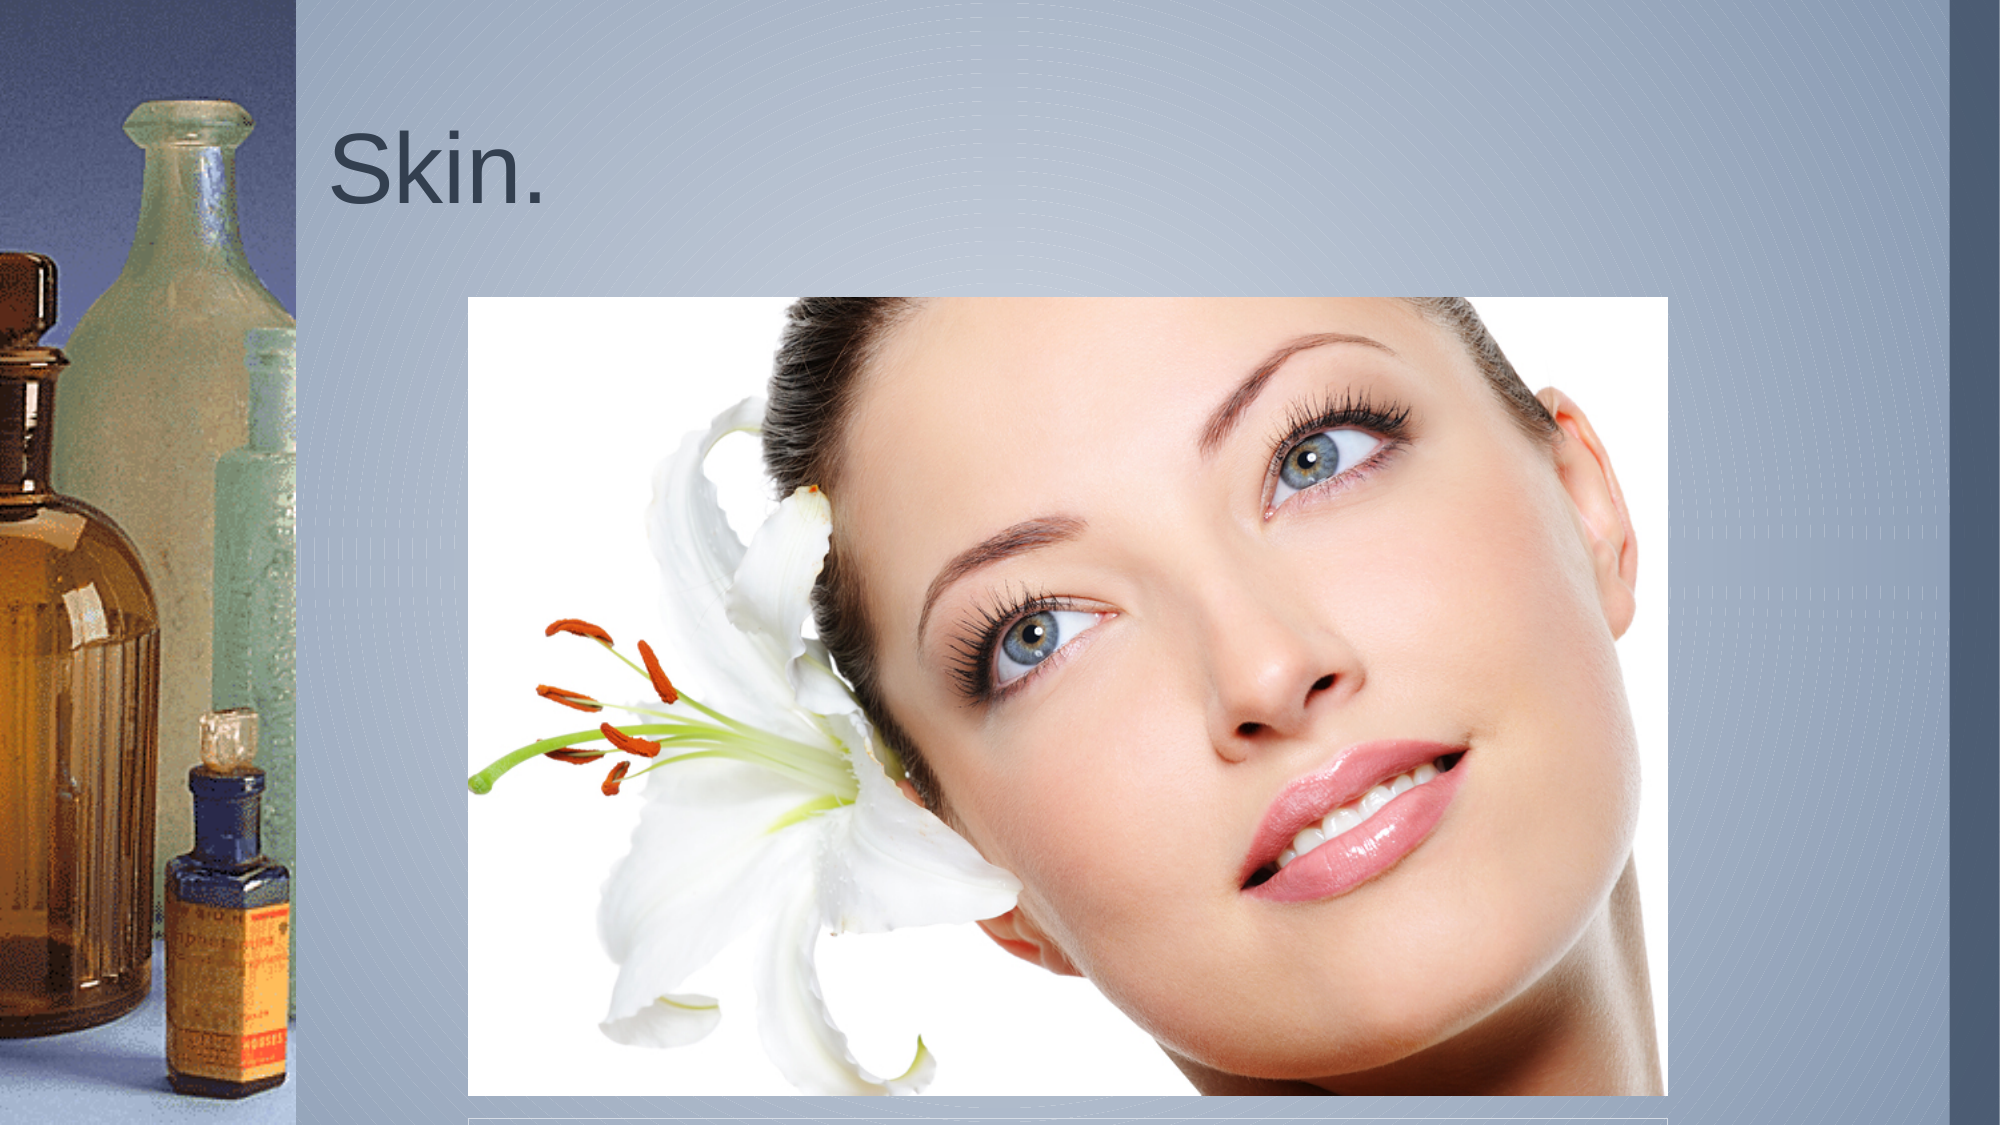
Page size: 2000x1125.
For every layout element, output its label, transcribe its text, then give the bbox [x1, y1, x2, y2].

picture [468, 297, 1668, 1096]
text_box This Photo by Unknown Author is licensed under CC BY-NC-ND [468, 1118, 1668, 1125]
title Skin. [312, 29, 1867, 233]
picture [0, 0, 296, 1125]
